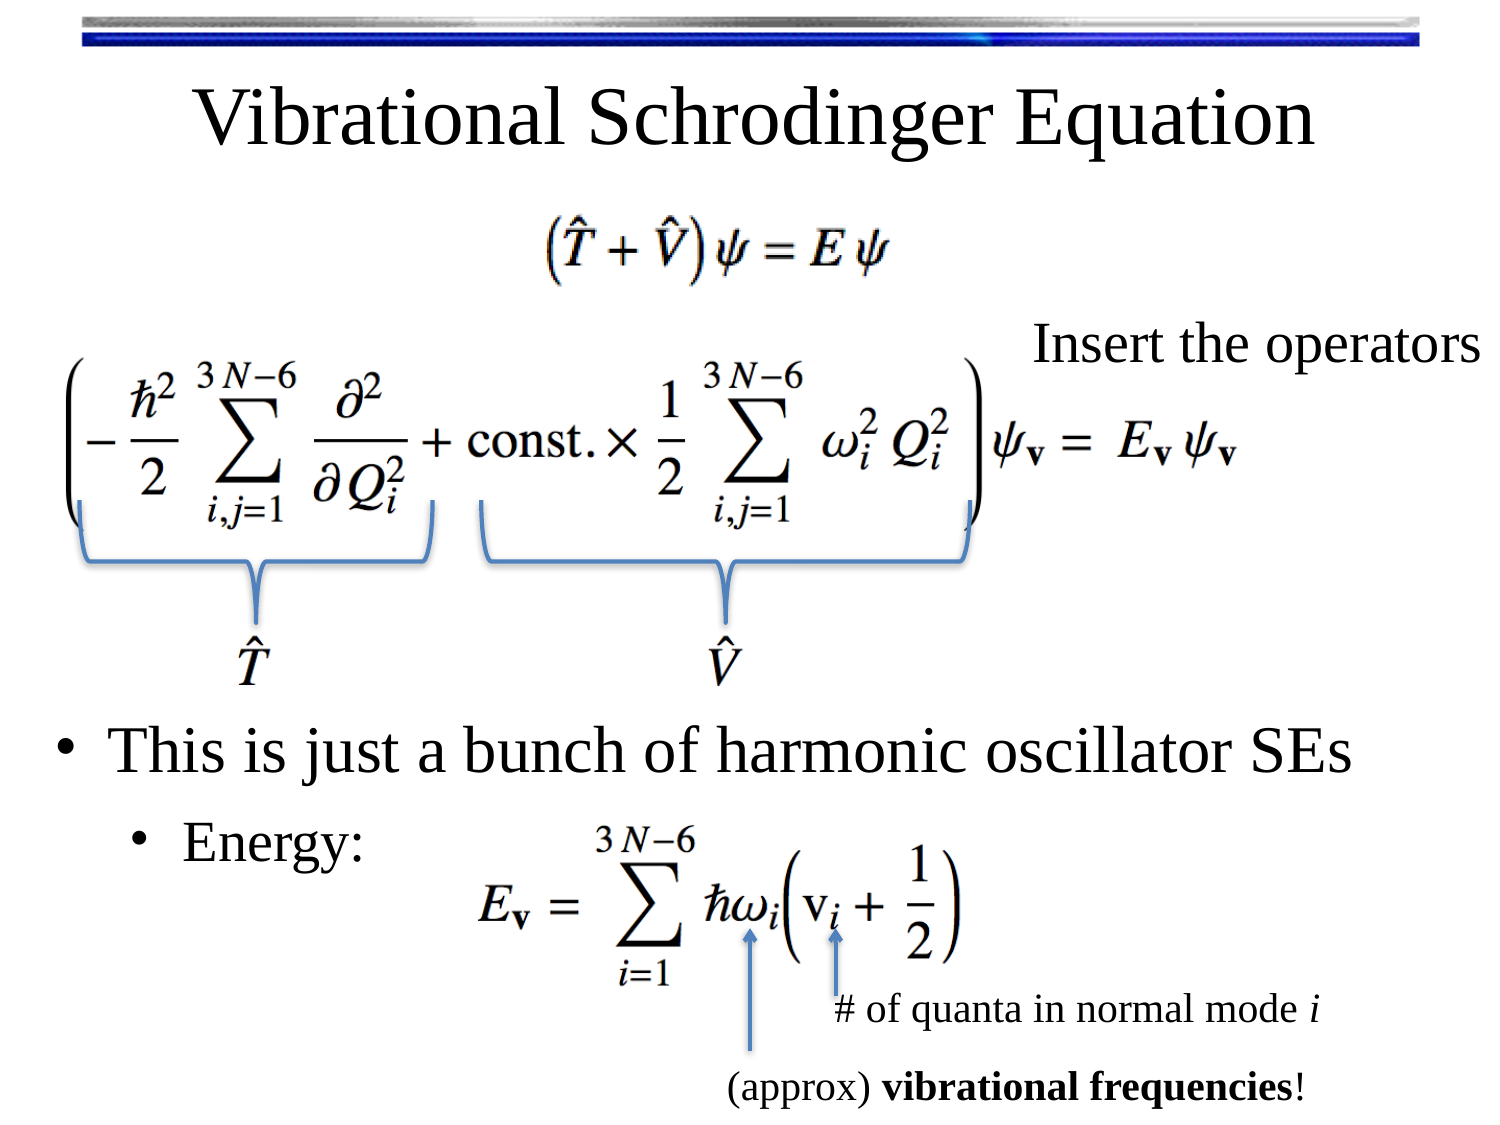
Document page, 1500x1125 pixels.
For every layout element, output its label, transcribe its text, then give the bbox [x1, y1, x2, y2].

picture [432, 799, 975, 997]
picture [214, 620, 278, 707]
text_box [80, 547, 432, 618]
text_box Insert the operators [1017, 297, 1498, 382]
text_box (approx) vibrational frequencies! [712, 1050, 1323, 1116]
text_box # of quanta in normal mode i [819, 973, 1336, 1039]
text_box Vibrational Schrodinger Equation [17, 19, 1492, 204]
picture [698, 620, 751, 707]
picture [16, 343, 1251, 539]
text_box This is just a bunch of harmonic oscillator SEs Energy: [37, 706, 1463, 899]
text_box [482, 547, 969, 618]
picture [524, 196, 902, 298]
picture [79, 12, 1426, 52]
